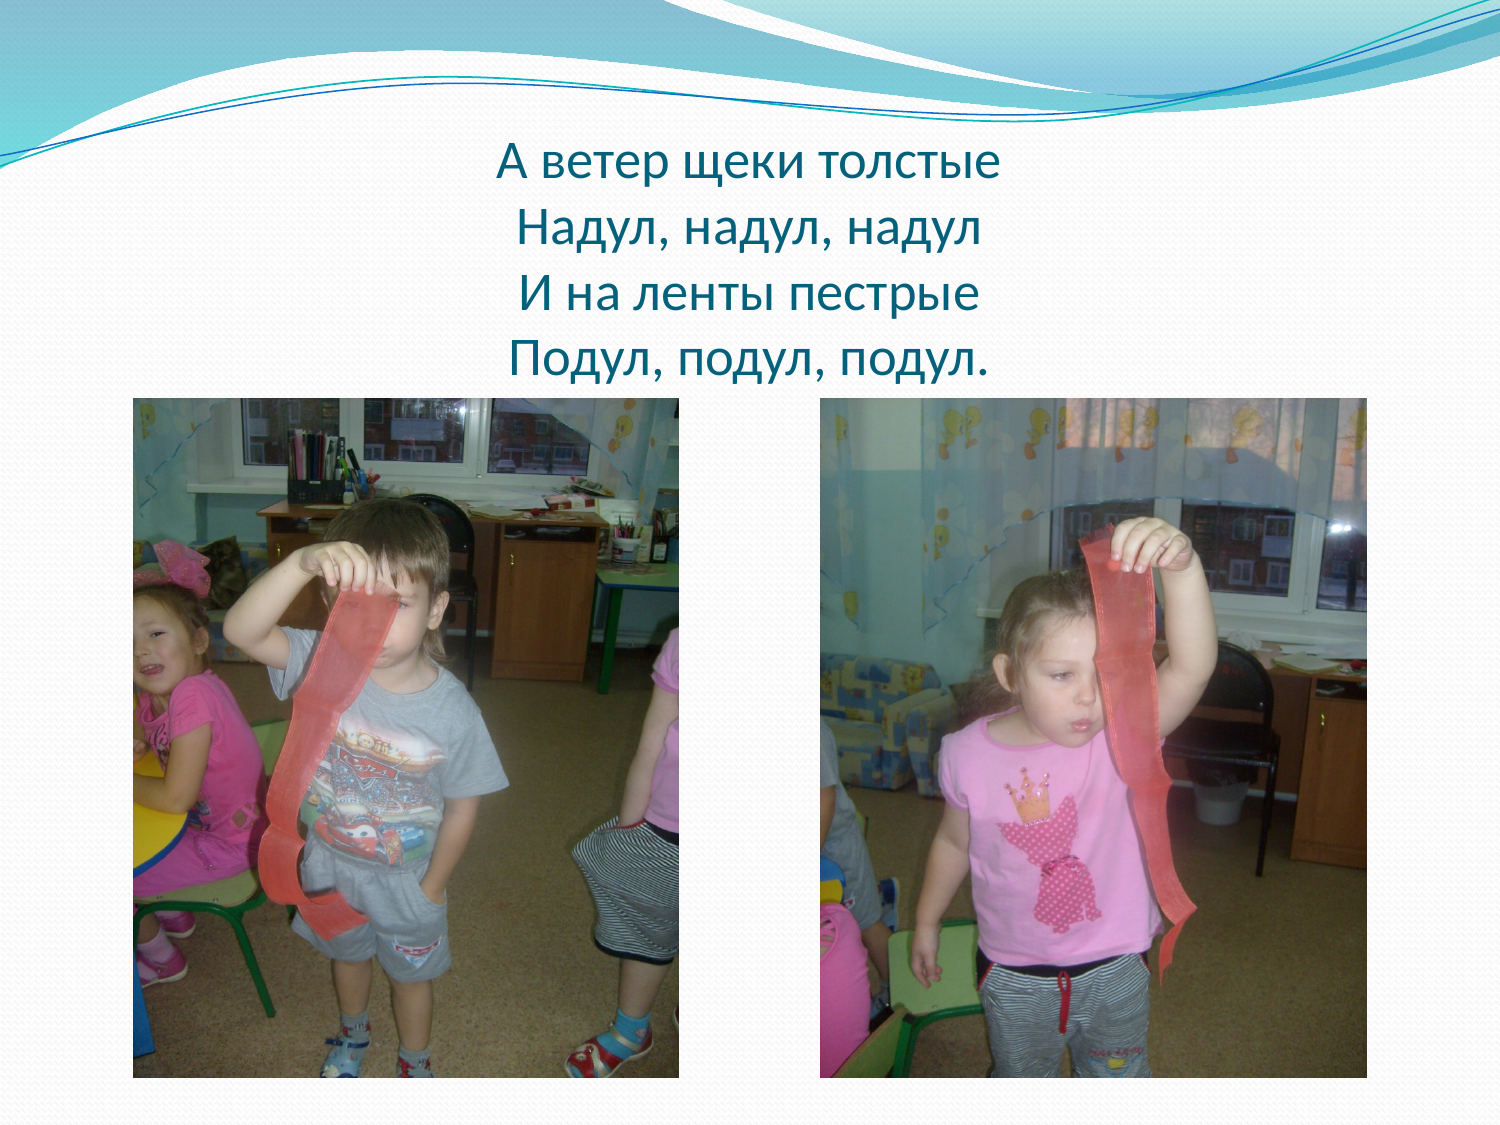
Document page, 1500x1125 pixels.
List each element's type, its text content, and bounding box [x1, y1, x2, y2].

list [820, 397, 1367, 1079]
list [133, 397, 680, 1079]
title А ветер щеки толстые Надул, надул, надул И на ленты пестрые Подул, подул, подул. [75, 115, 1425, 387]
